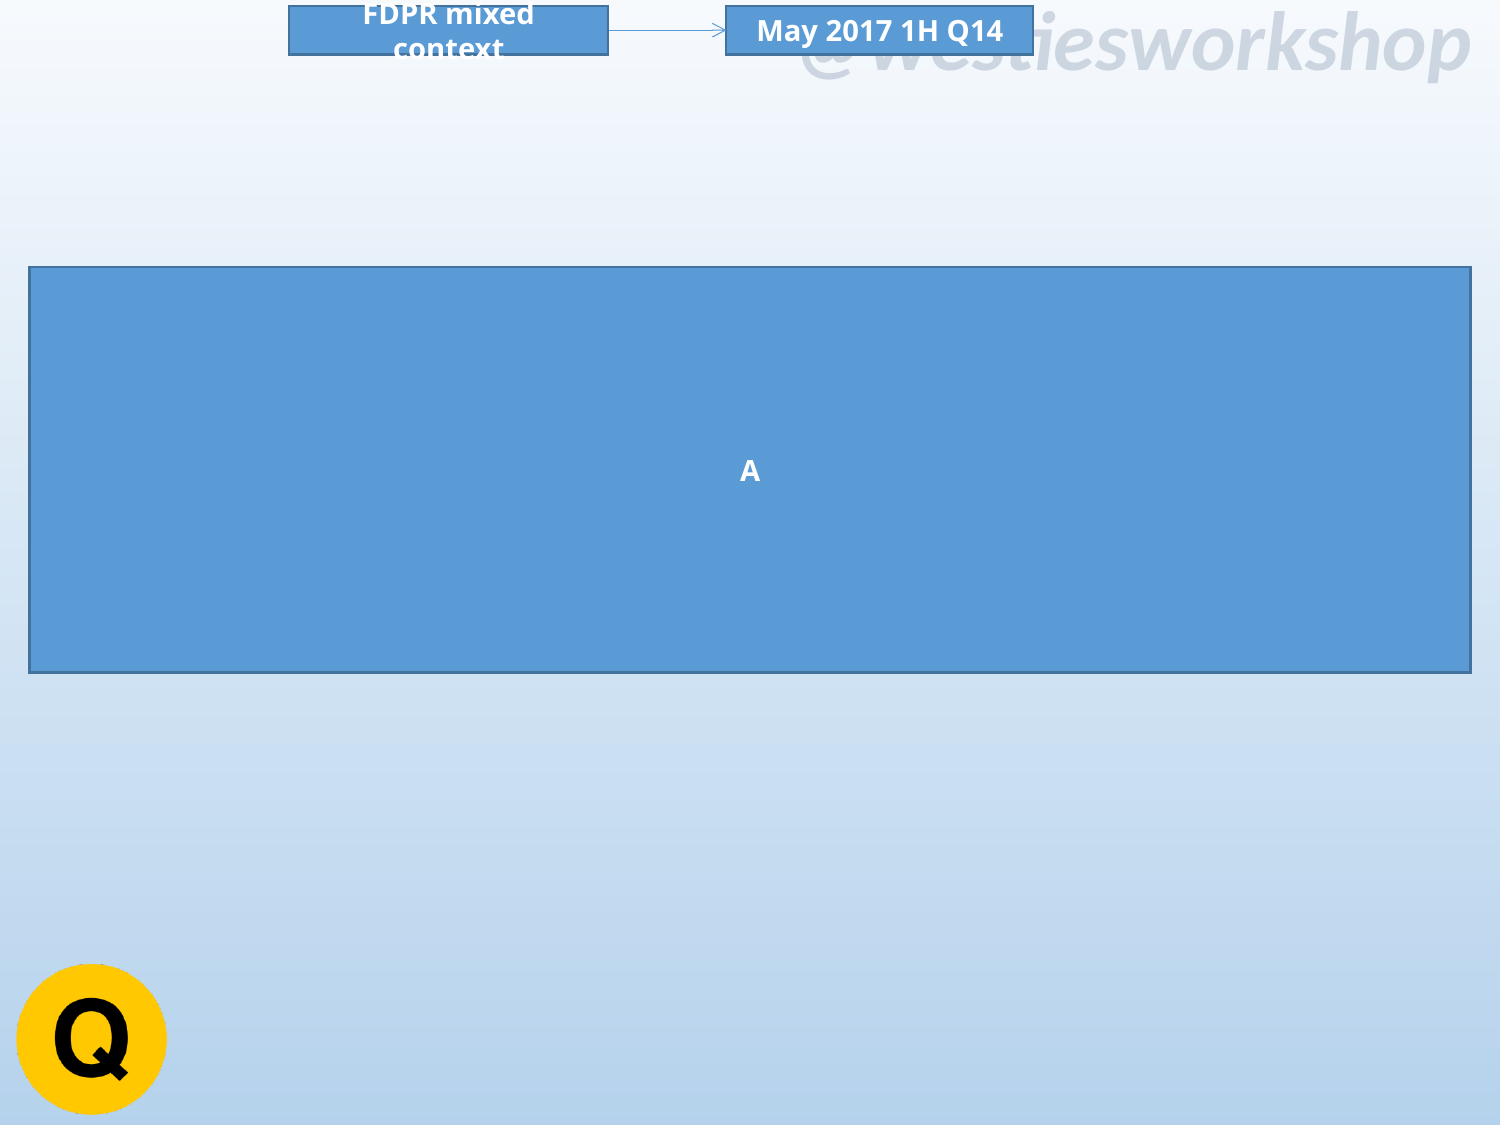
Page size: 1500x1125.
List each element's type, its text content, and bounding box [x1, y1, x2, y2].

text_box May 2017 1H Q14 [725, 5, 1034, 56]
text_box FDPR mixed context [288, 5, 609, 56]
picture [29, 267, 1471, 673]
picture [0, 940, 191, 1125]
